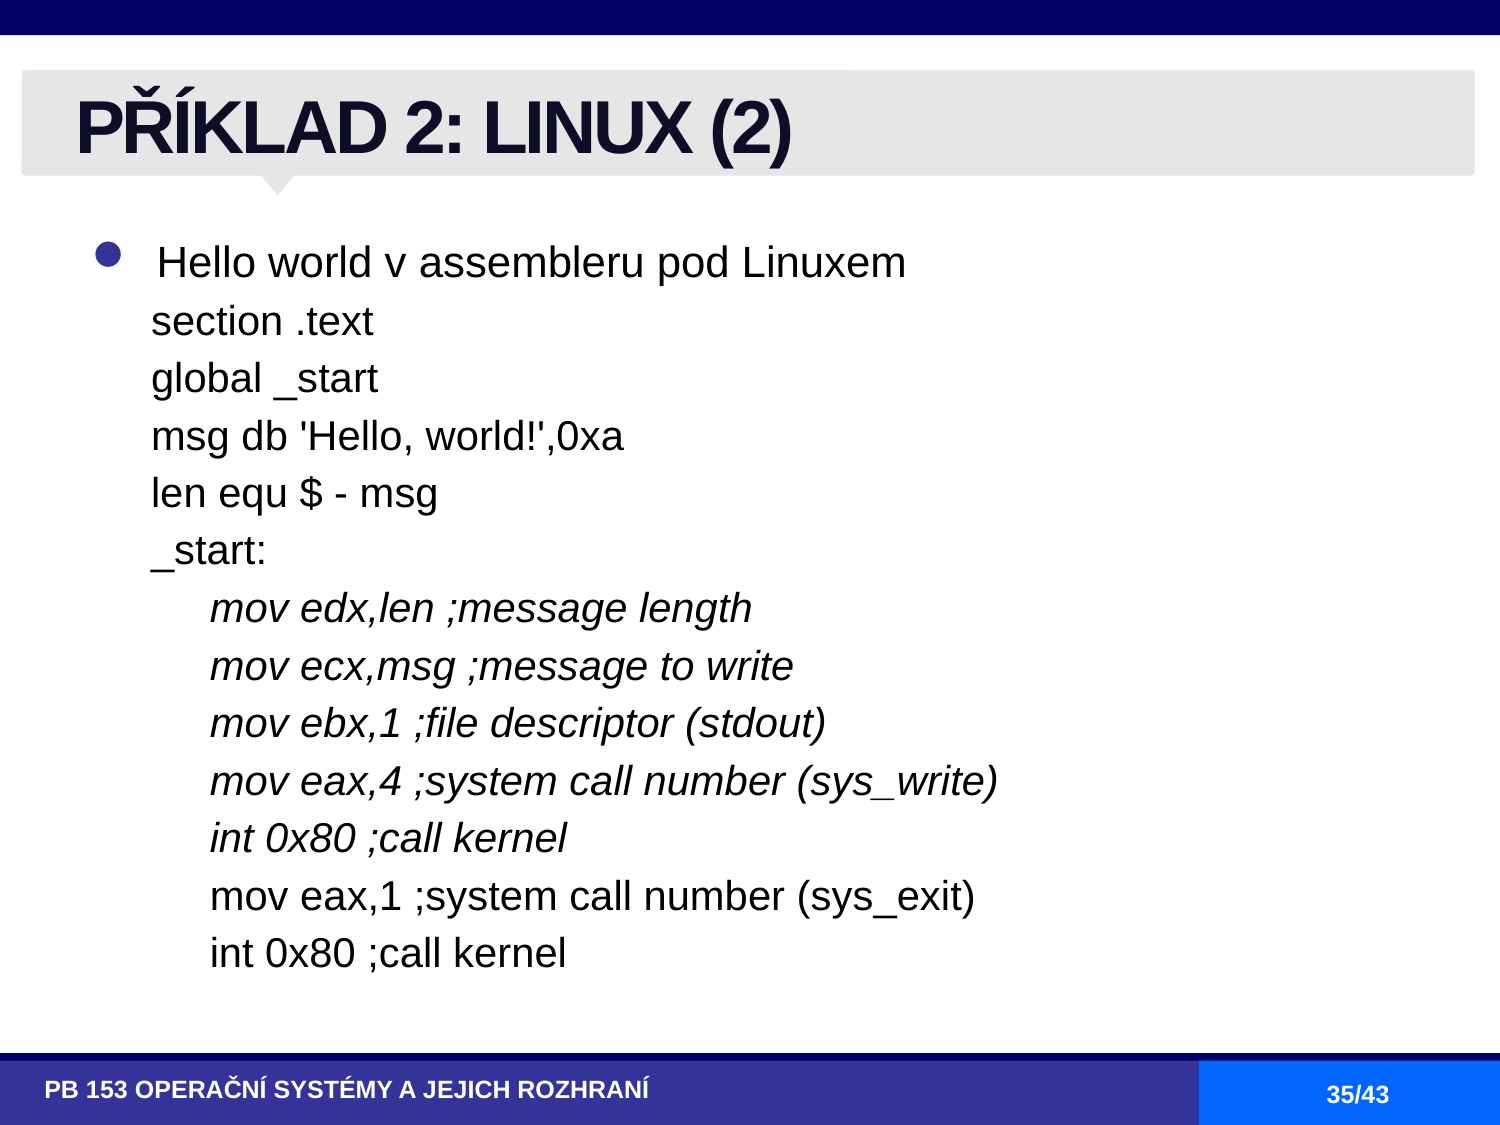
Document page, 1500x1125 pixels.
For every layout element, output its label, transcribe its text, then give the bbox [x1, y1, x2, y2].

footer PB 153 OPERAČNÍ SYSTÉMY A JEJICH ROZHRANÍ [29, 1065, 1200, 1125]
list Hello world v assembleru pod Linuxem section .text global _start msg db 'Hello, world!',0xa len equ $ - msg _start: mov edx,len ;message length mov ecx,msg ;message to write mov ebx,1 ;file descriptor (stdout) mov eax,4 ;system call number (sys_write) int 0x80 ;call kernel mov eax,1 ;system call number (sys_exit) int 0x80 ;call kernel [76, 231, 1460, 1024]
title PŘÍKLAD 2: LINUX (2) [74, 44, 1471, 209]
